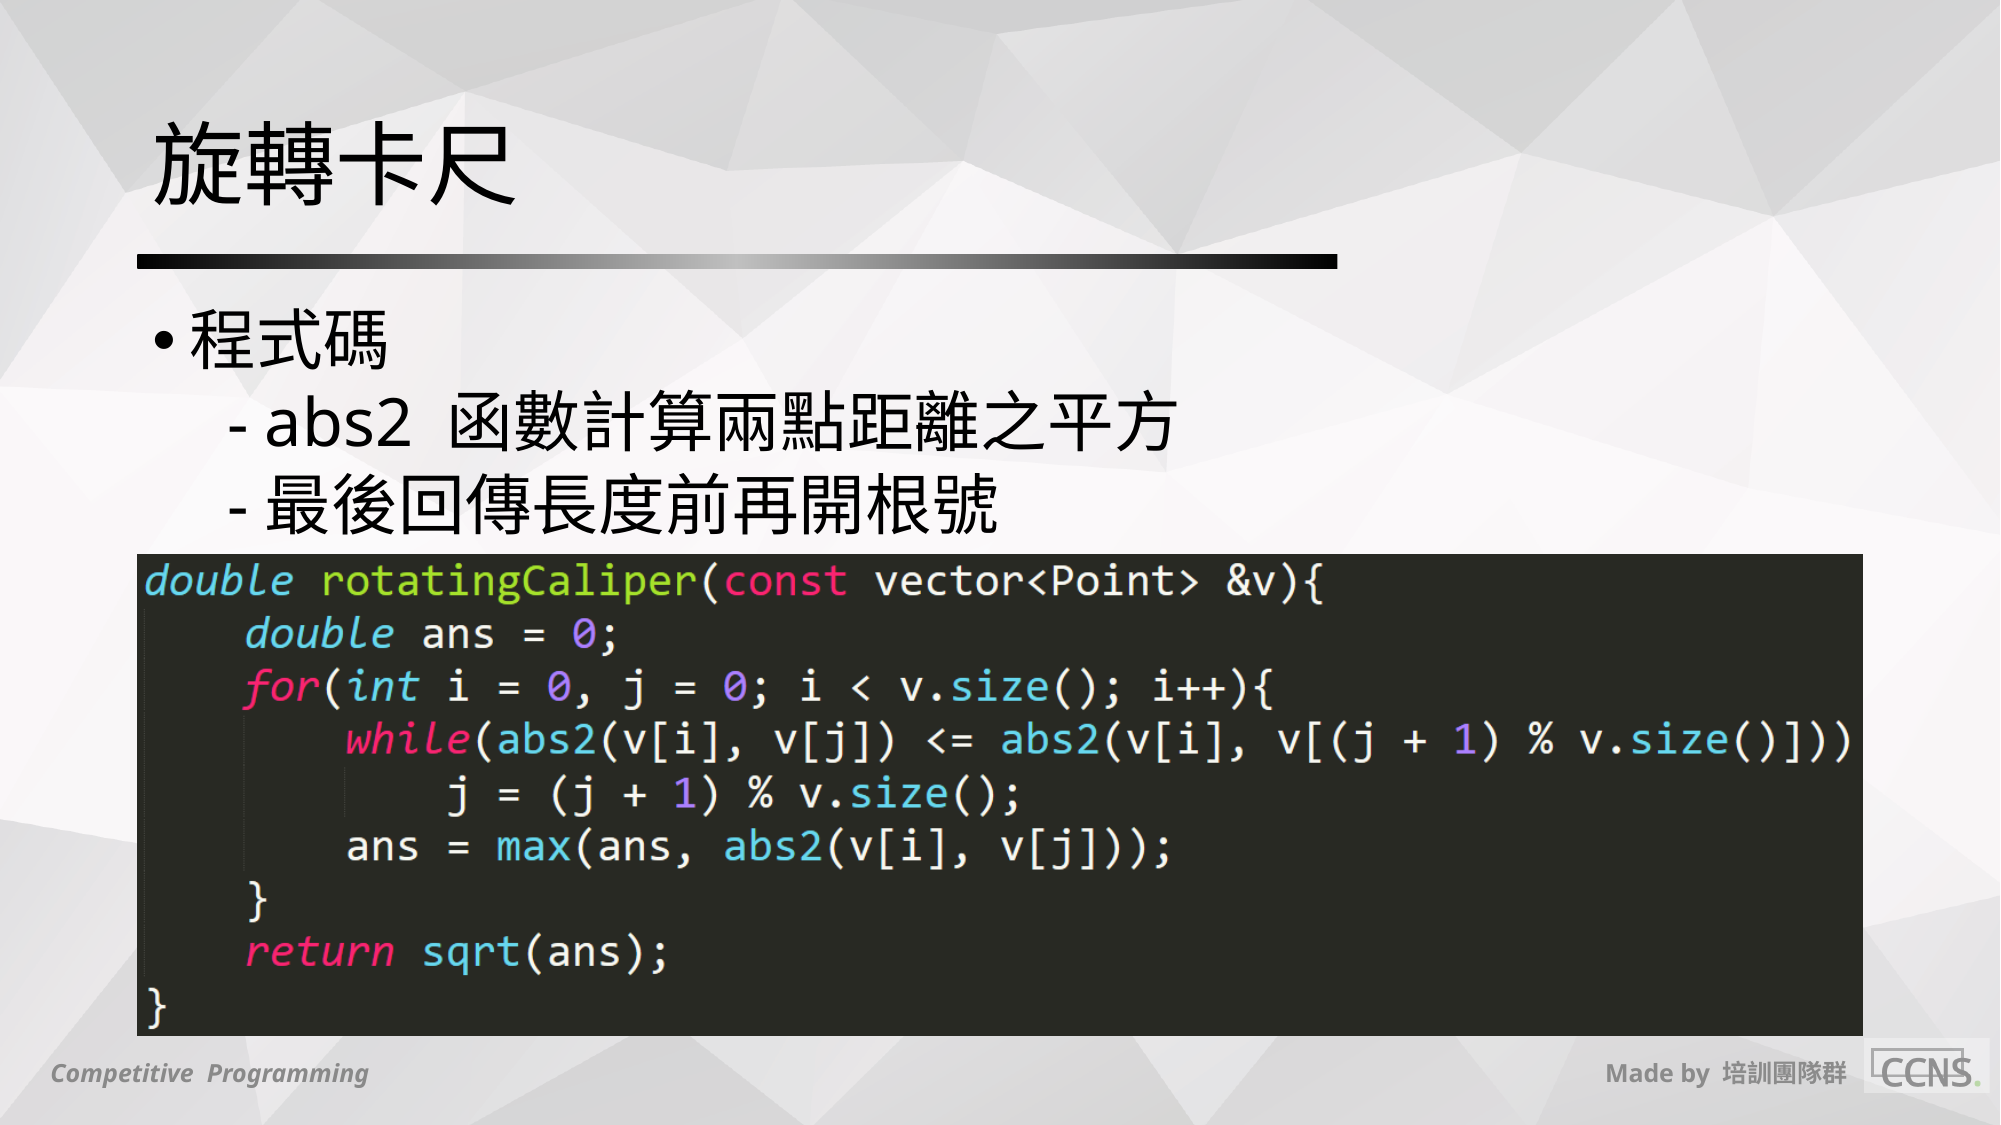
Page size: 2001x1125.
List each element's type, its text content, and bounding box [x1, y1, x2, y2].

title 旋轉卡尺 [137, 59, 1863, 278]
picture [0, 0, 2000, 1125]
list 程式碼 abs2 函數計算兩點距離之平方 最後回傳長度前再開根號 [137, 299, 1863, 554]
